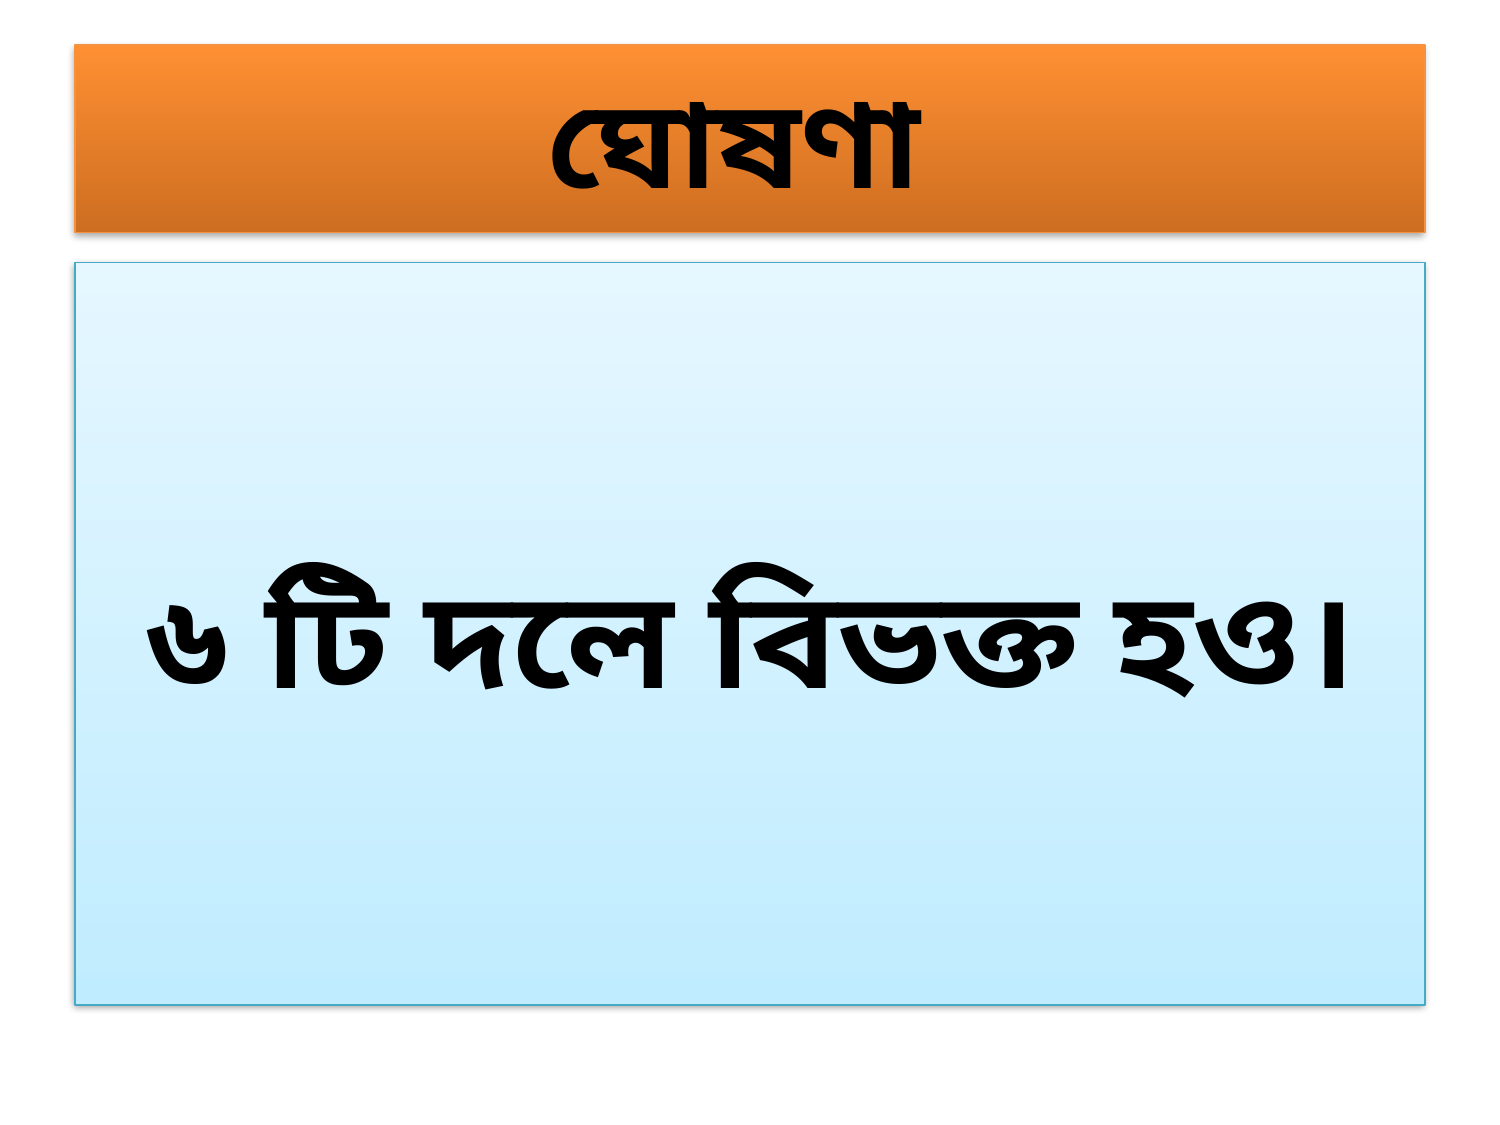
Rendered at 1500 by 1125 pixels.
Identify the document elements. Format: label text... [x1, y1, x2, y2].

list ৬ টি দলে বিভক্ত হও। [74, 262, 1426, 1006]
title ঘোষণা [74, 44, 1426, 233]
